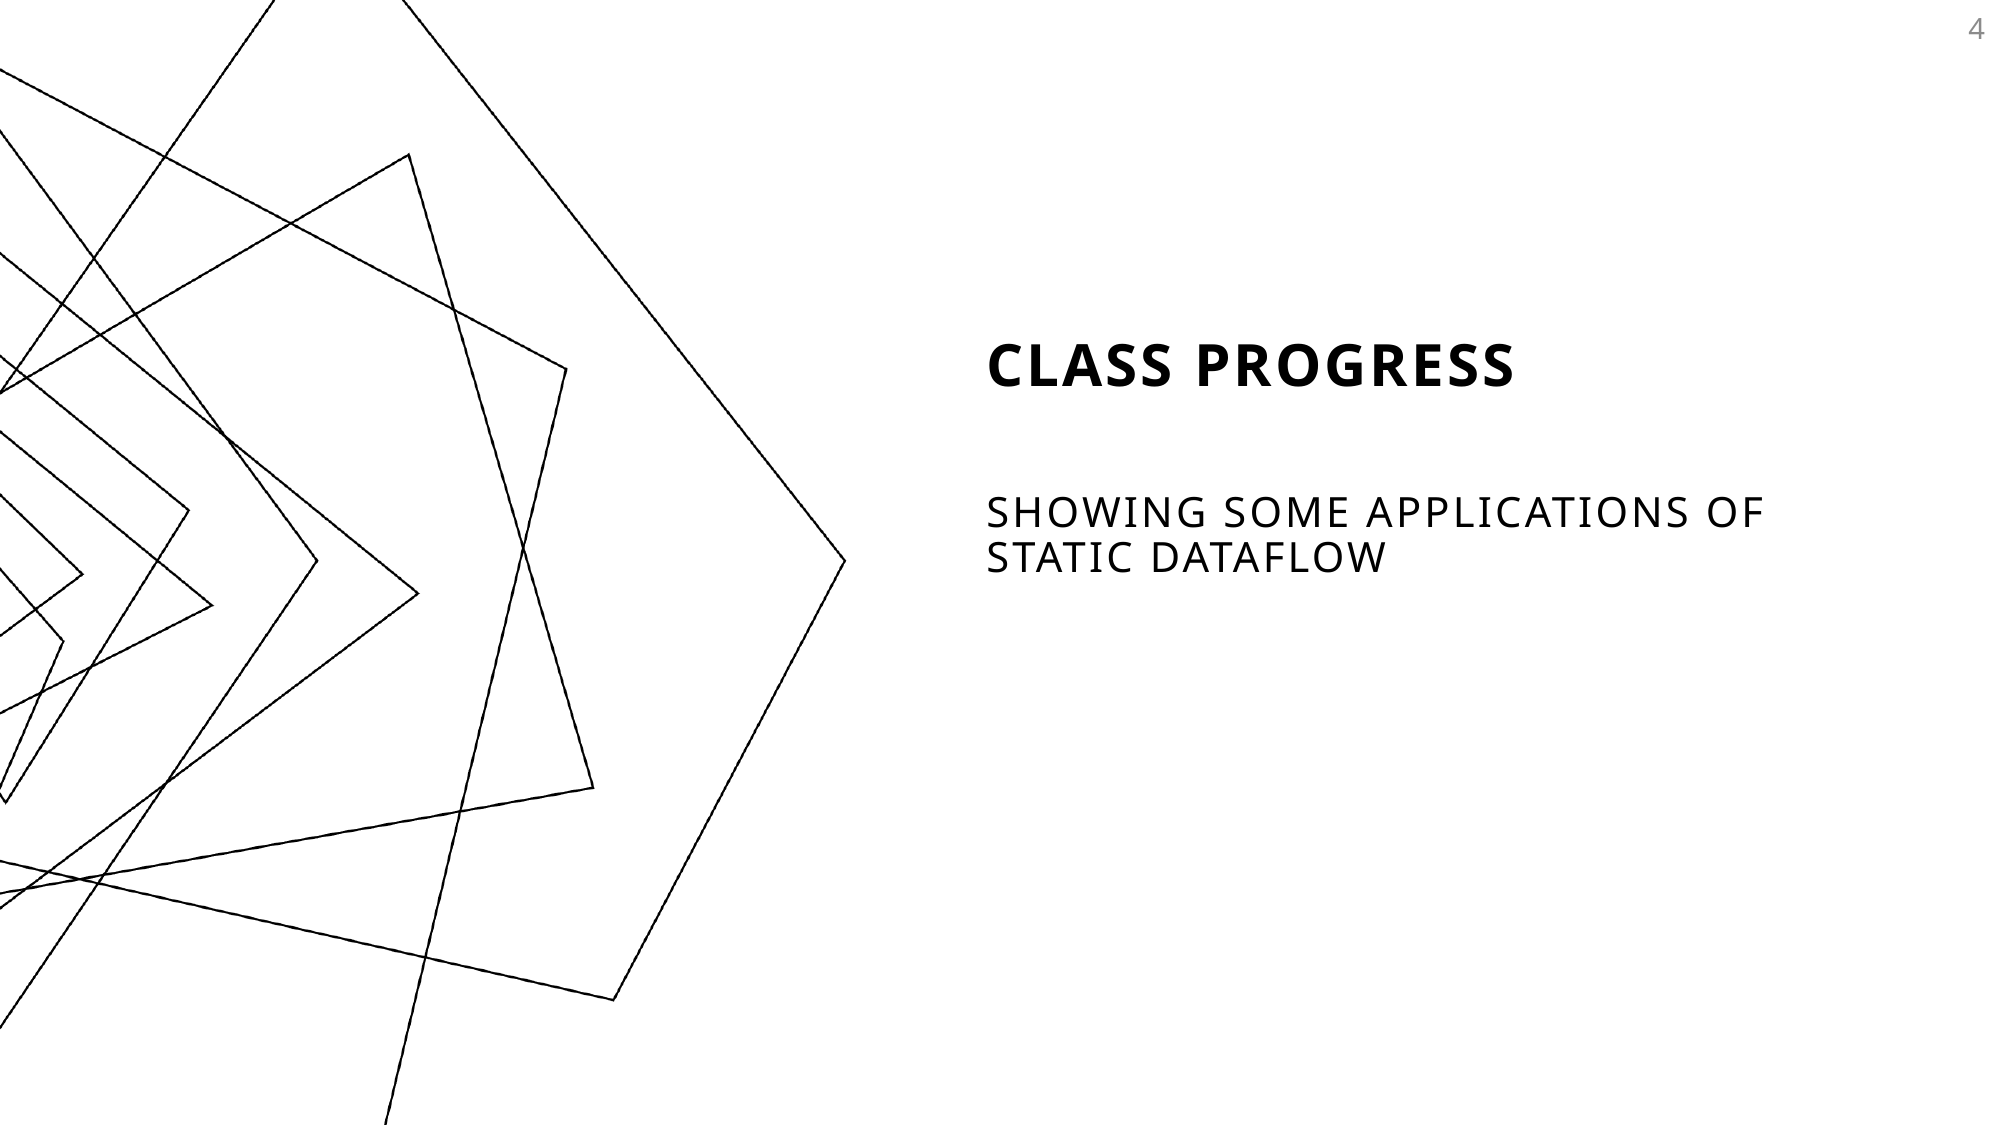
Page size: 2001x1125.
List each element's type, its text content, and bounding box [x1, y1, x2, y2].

title Class Progress [971, 329, 1863, 468]
slide_number 4 [1550, 0, 2000, 60]
picture [0, 0, 893, 1125]
list Showing some applications of Static Dataflow [971, 483, 1863, 879]
